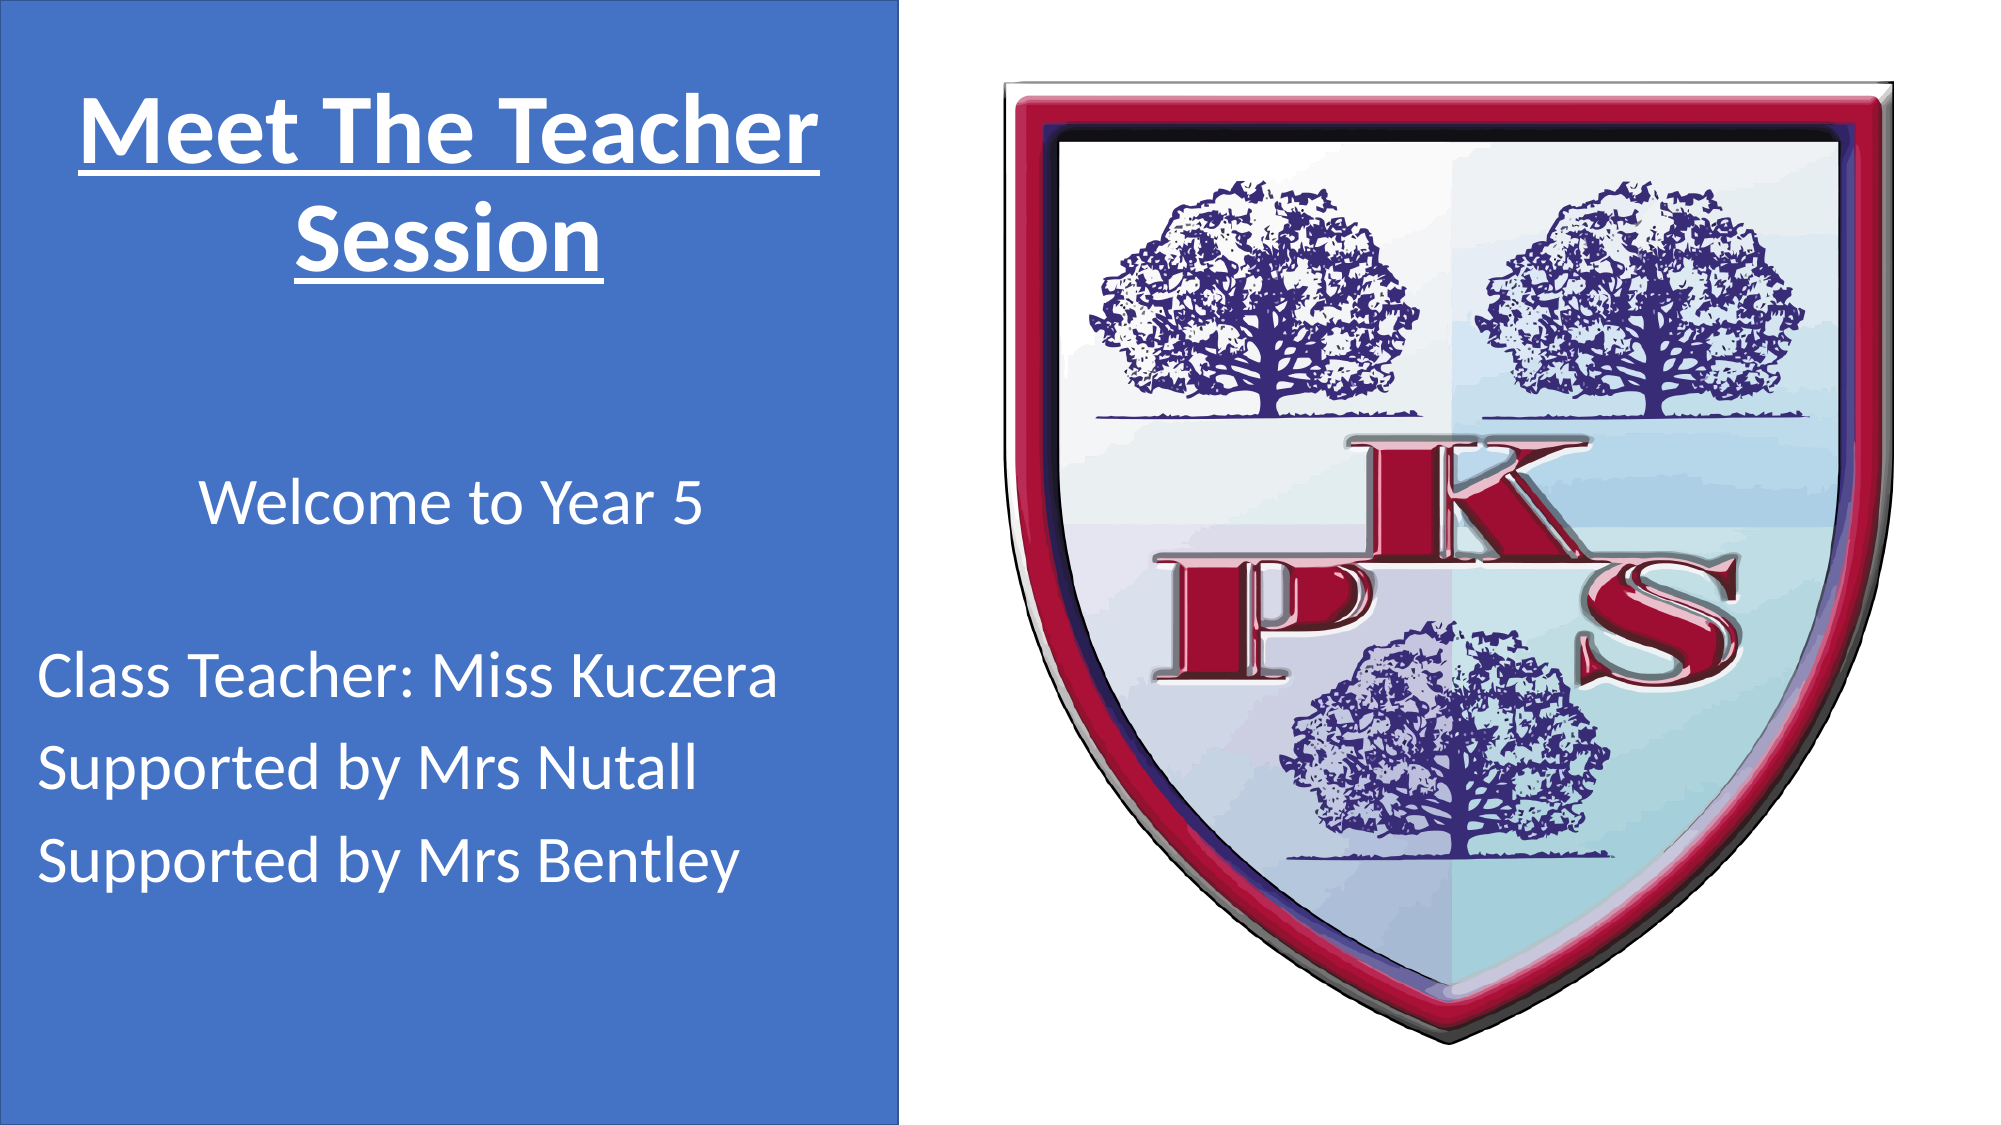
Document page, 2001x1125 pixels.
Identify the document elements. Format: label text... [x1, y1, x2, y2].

picture [979, 80, 1894, 1045]
text_box Meet The Teacher Session [50, 0, 849, 371]
text_box [0, 0, 899, 1125]
text_box Welcome to Year 5 Class Teacher: Miss Kuczera Supported by Mrs Nutall Supported by Mrs Bentley [22, 459, 881, 951]
